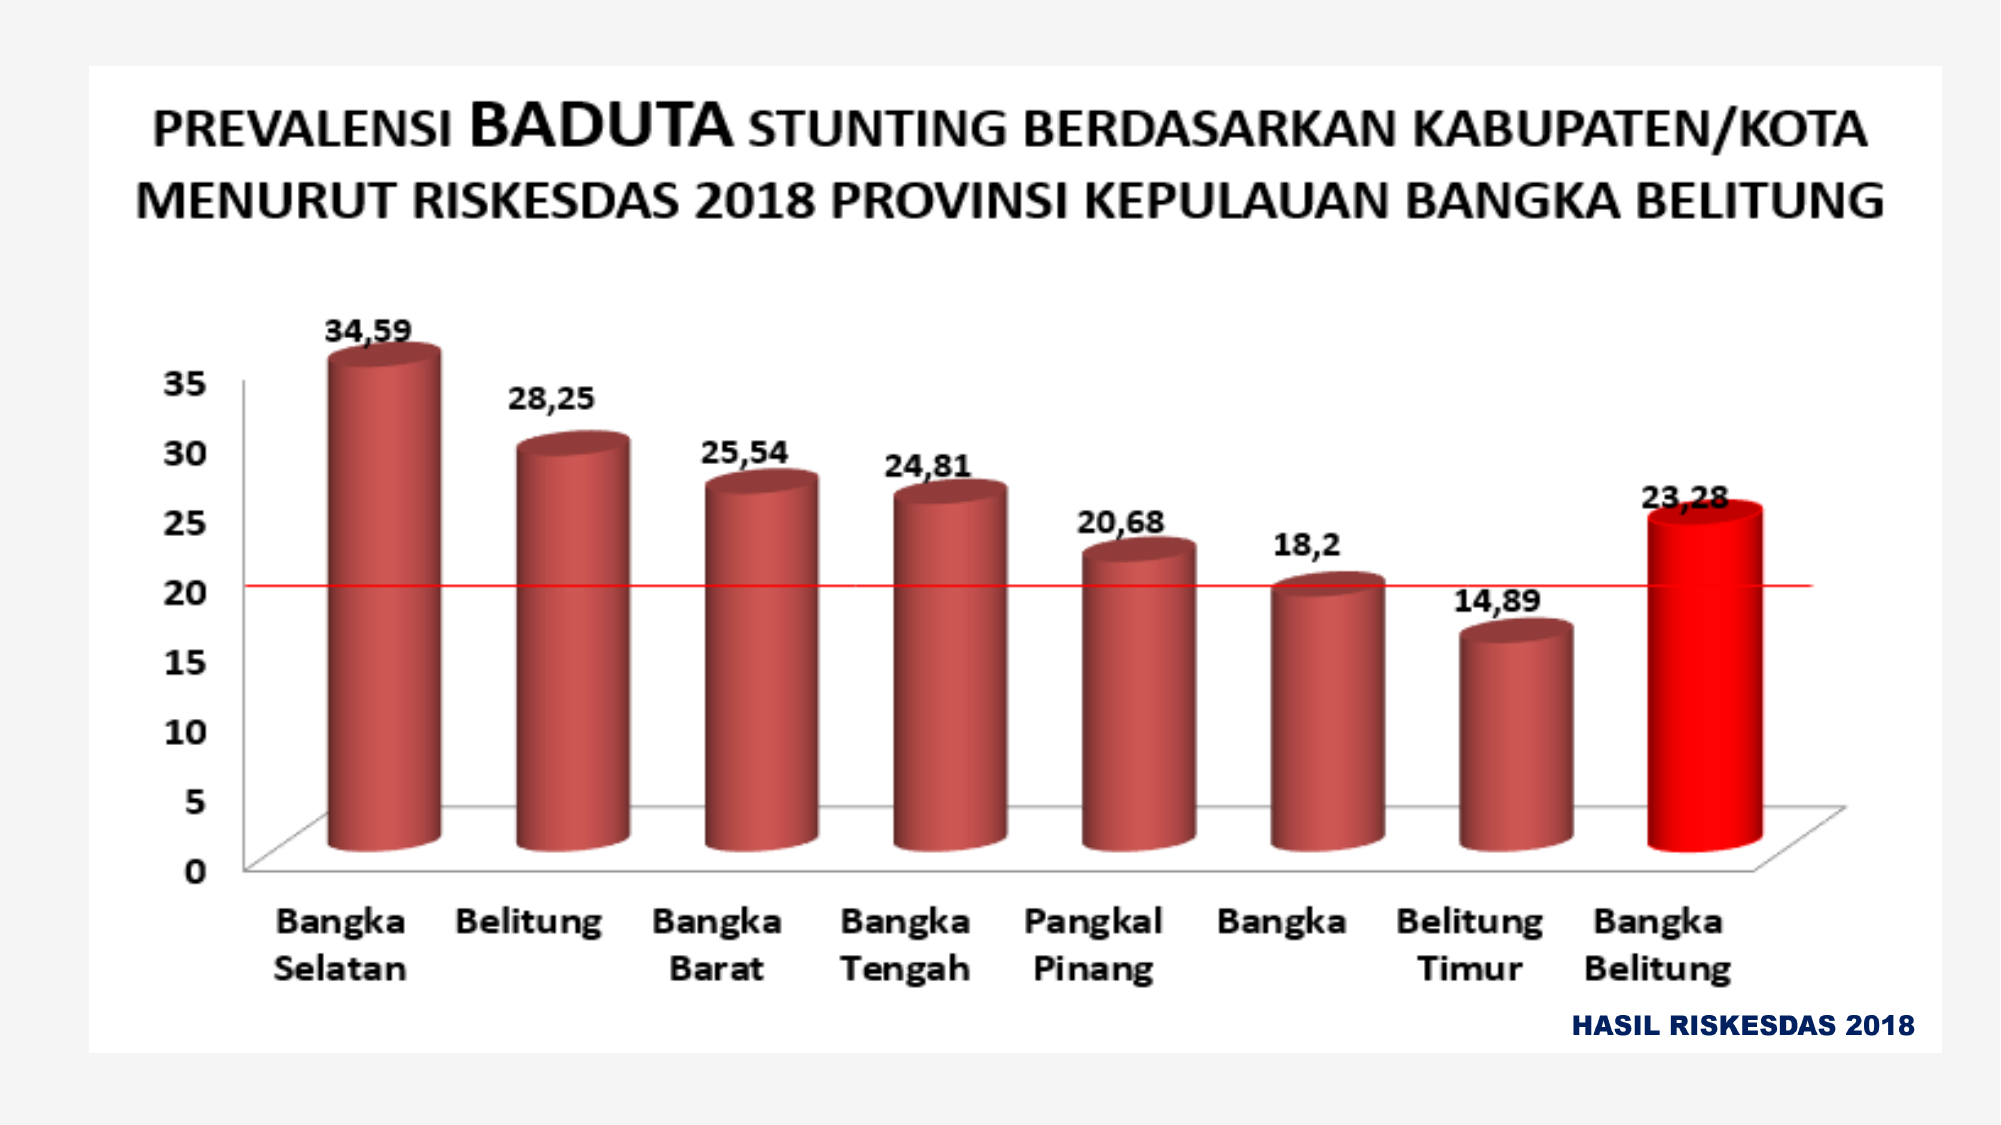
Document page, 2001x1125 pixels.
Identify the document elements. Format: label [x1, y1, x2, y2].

picture [89, 66, 1942, 1053]
